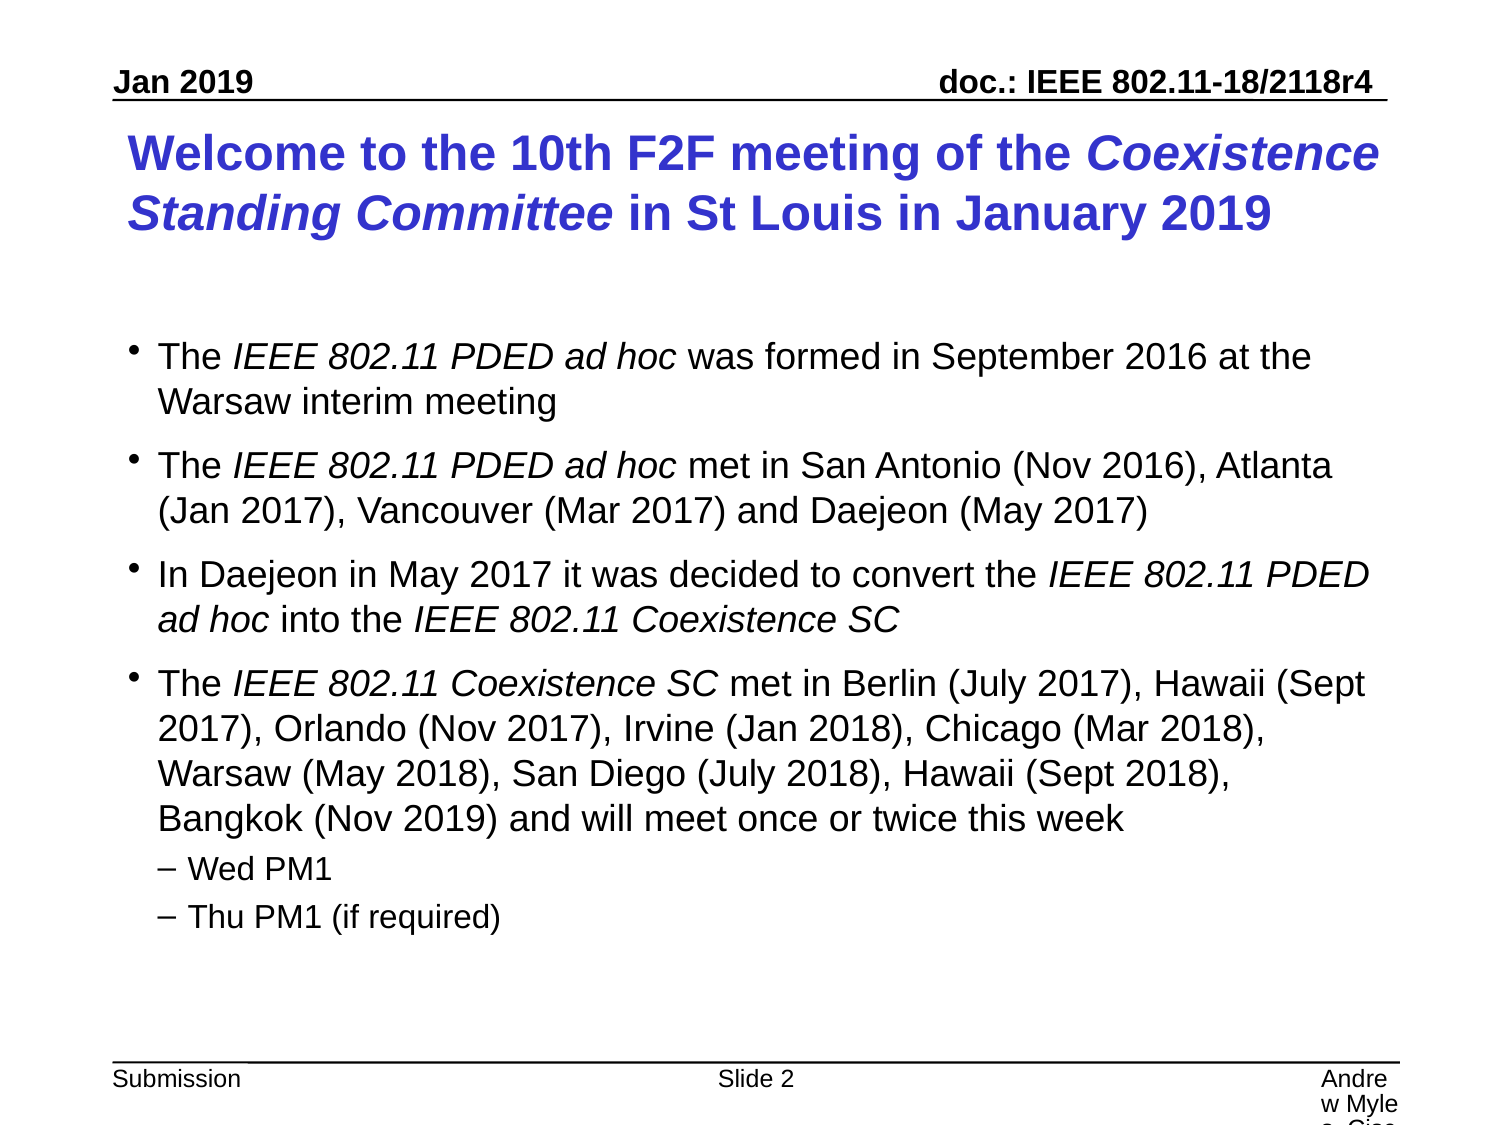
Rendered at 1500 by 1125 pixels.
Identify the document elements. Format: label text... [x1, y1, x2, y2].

title Welcome to the 10th F2F meeting of the Coexistence Standing Committee in St Louis in January 2019 [112, 112, 1413, 288]
footer Andrew Myles, Cisco [1320, 1061, 1402, 1093]
slide_number Slide 2 [709, 1061, 803, 1093]
list The IEEE 802.11 PDED ad hoc was formed in September 2016 at the Warsaw interim meeting The IEEE 802.11 PDED ad hoc met in San Antonio (Nov 2016), Atlanta (Jan 2017), Vancouver (Mar 2017) and Daejeon (May 2017) In Daejeon in May 2017 it was decided to convert the IEEE 802.11 PDED ad hoc into the IEEE 802.11 Coexistence SC The IEEE 802.11 Coexistence SC met in Berlin (July 2017), Hawaii (Sept 2017), Orlando (Nov 2017), Irvine (Jan 2018), Chicago (Mar 2018), Warsaw (May 2018), San Diego (July 2018), Hawaii (Sept 2018), Bangkok (Nov 2019) and will meet once or twice this week Wed PM1 Thu PM1 (if required) [112, 324, 1388, 1000]
